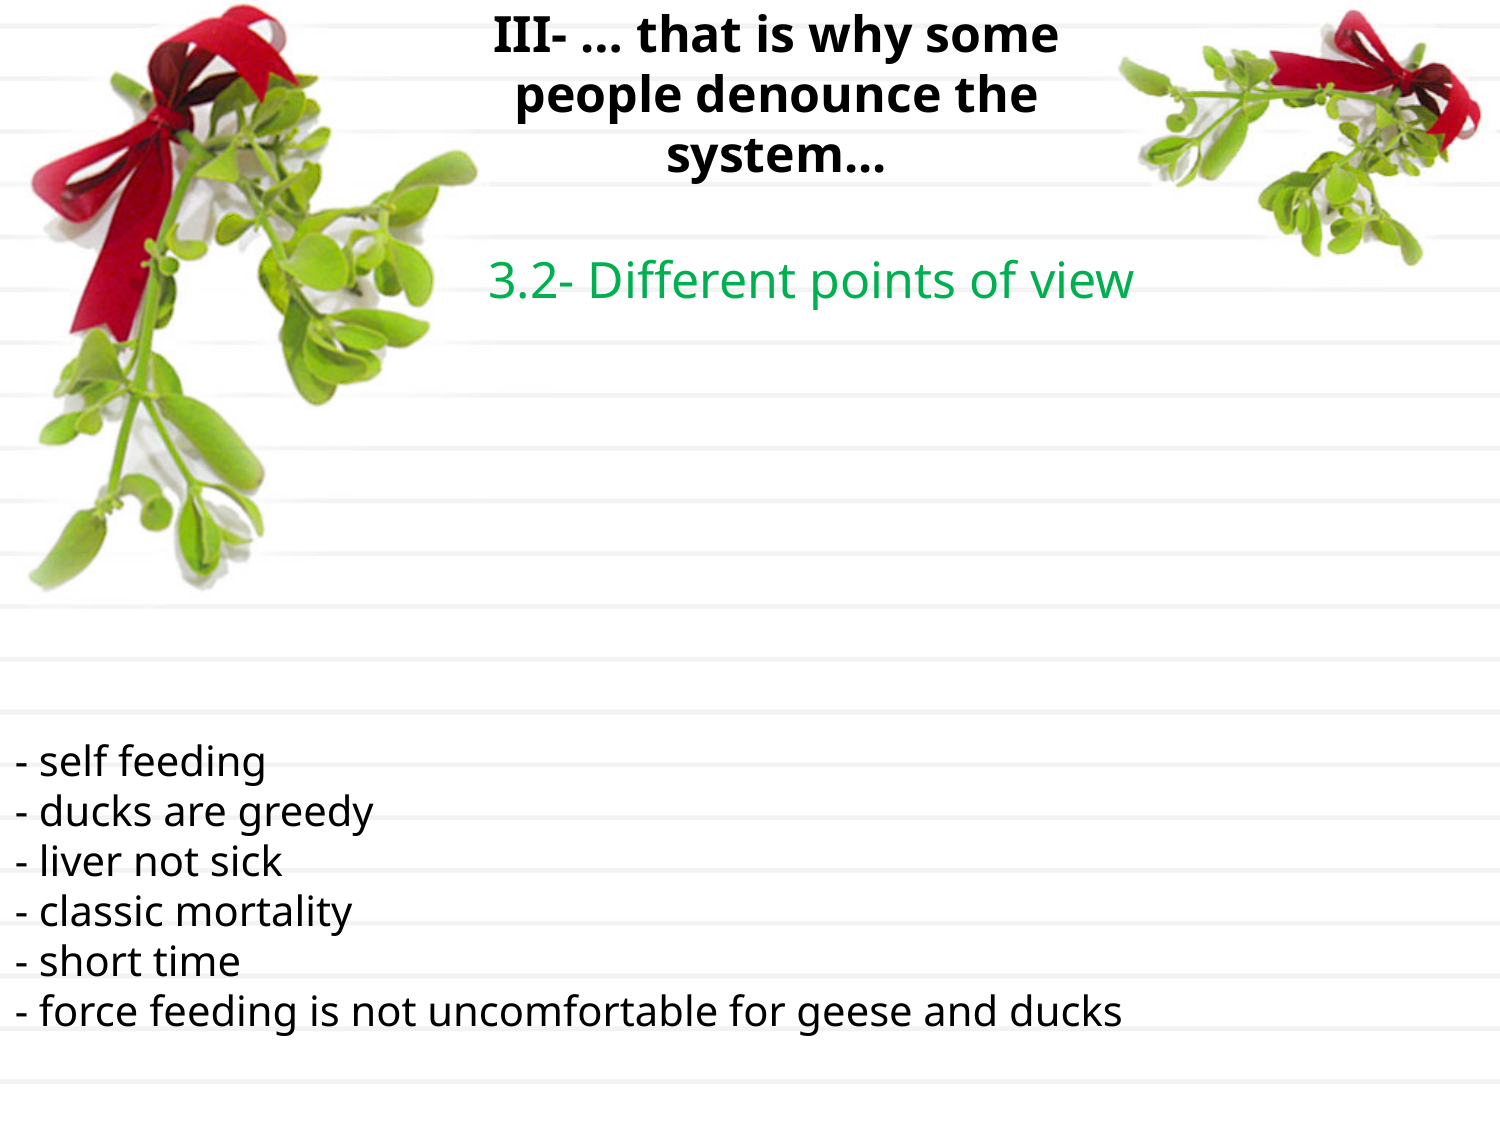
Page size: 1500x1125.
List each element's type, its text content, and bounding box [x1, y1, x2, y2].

text_box - self feeding - ducks are greedy - liver not sick - classic mortality - short time - force feeding is not uncomfortable for geese and ducks [0, 726, 1264, 1042]
text_box 3.2- Different points of view [425, 241, 1199, 316]
picture [0, 0, 1500, 1125]
text_box III- … that is why some people denounce the system... [425, 0, 1128, 191]
